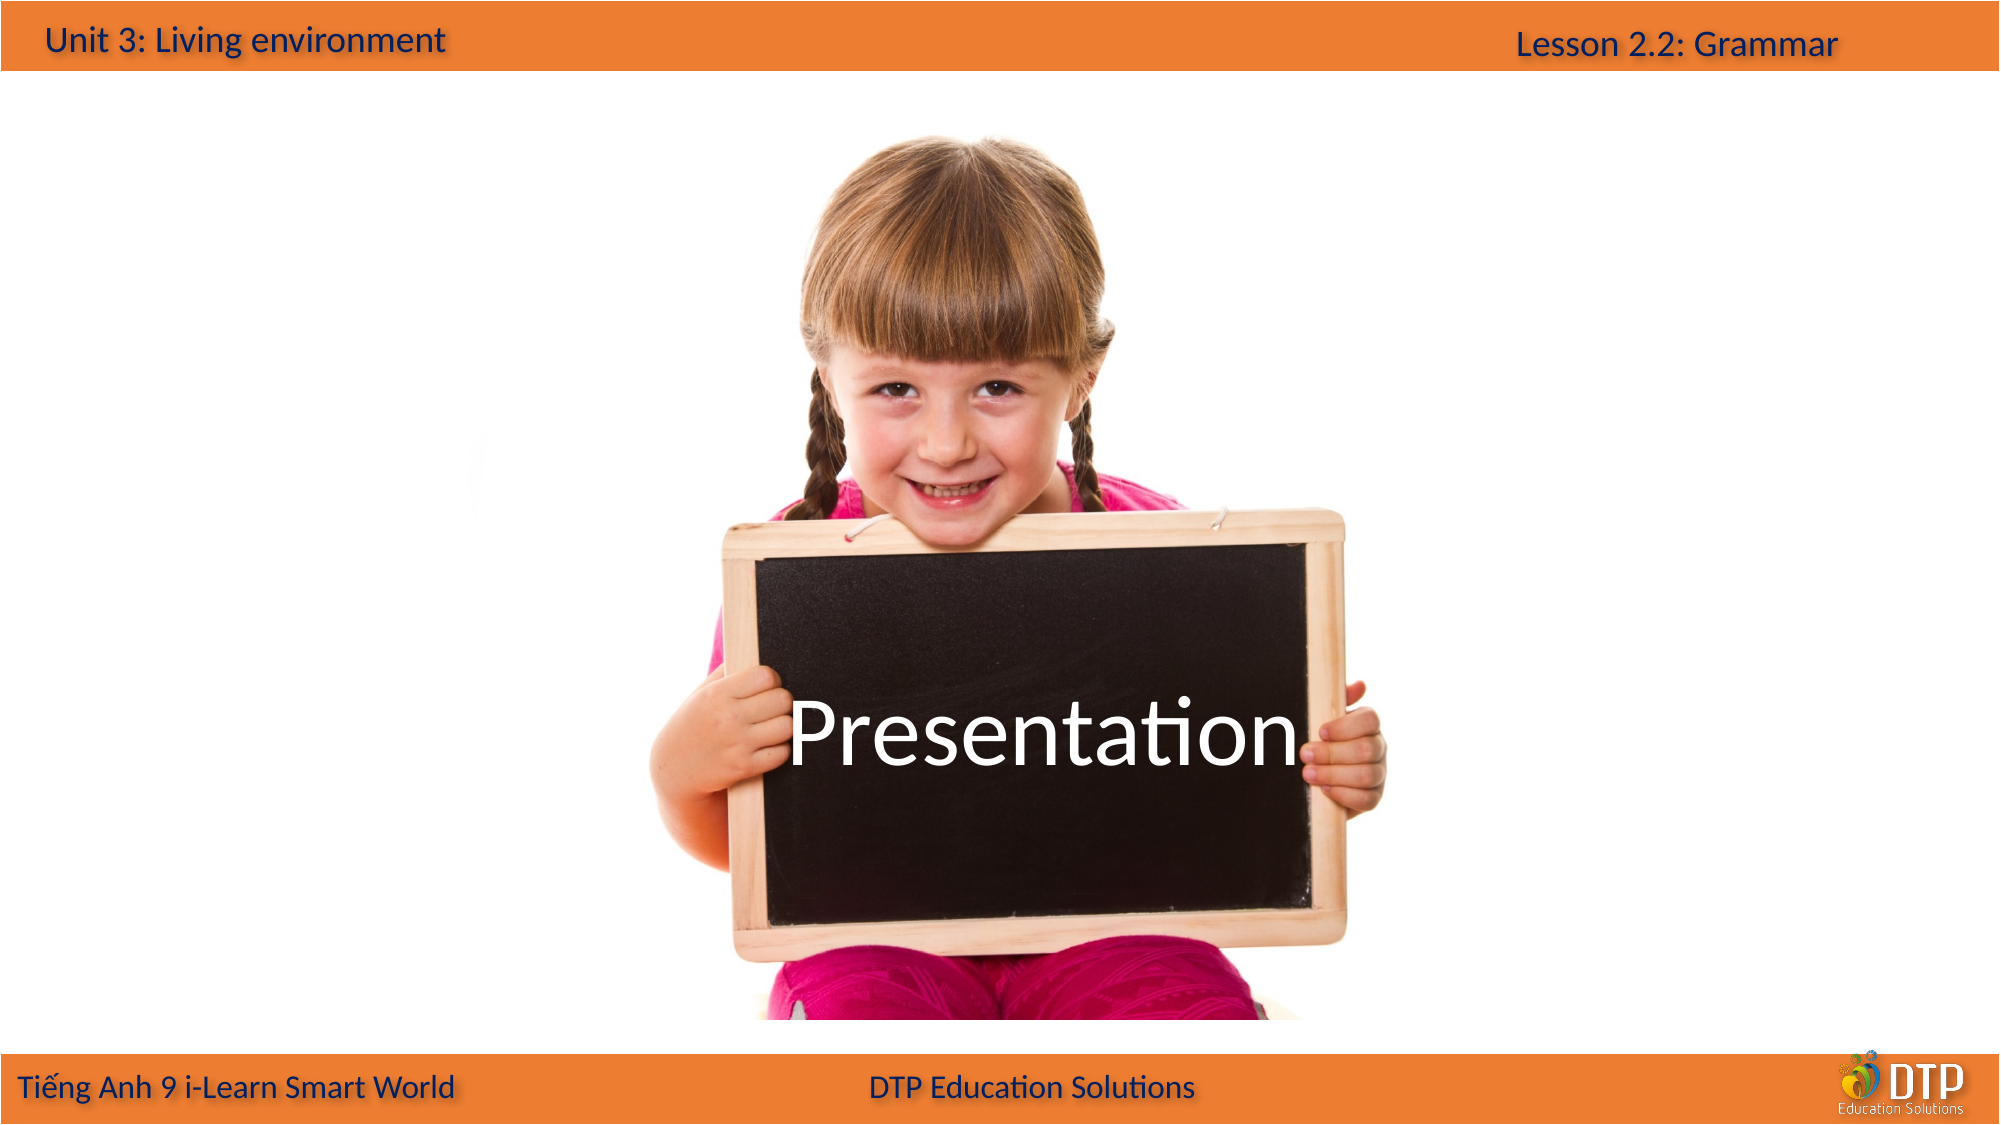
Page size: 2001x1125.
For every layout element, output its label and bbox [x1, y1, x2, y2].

picture [317, 98, 1623, 1020]
picture [1839, 1050, 1963, 1114]
